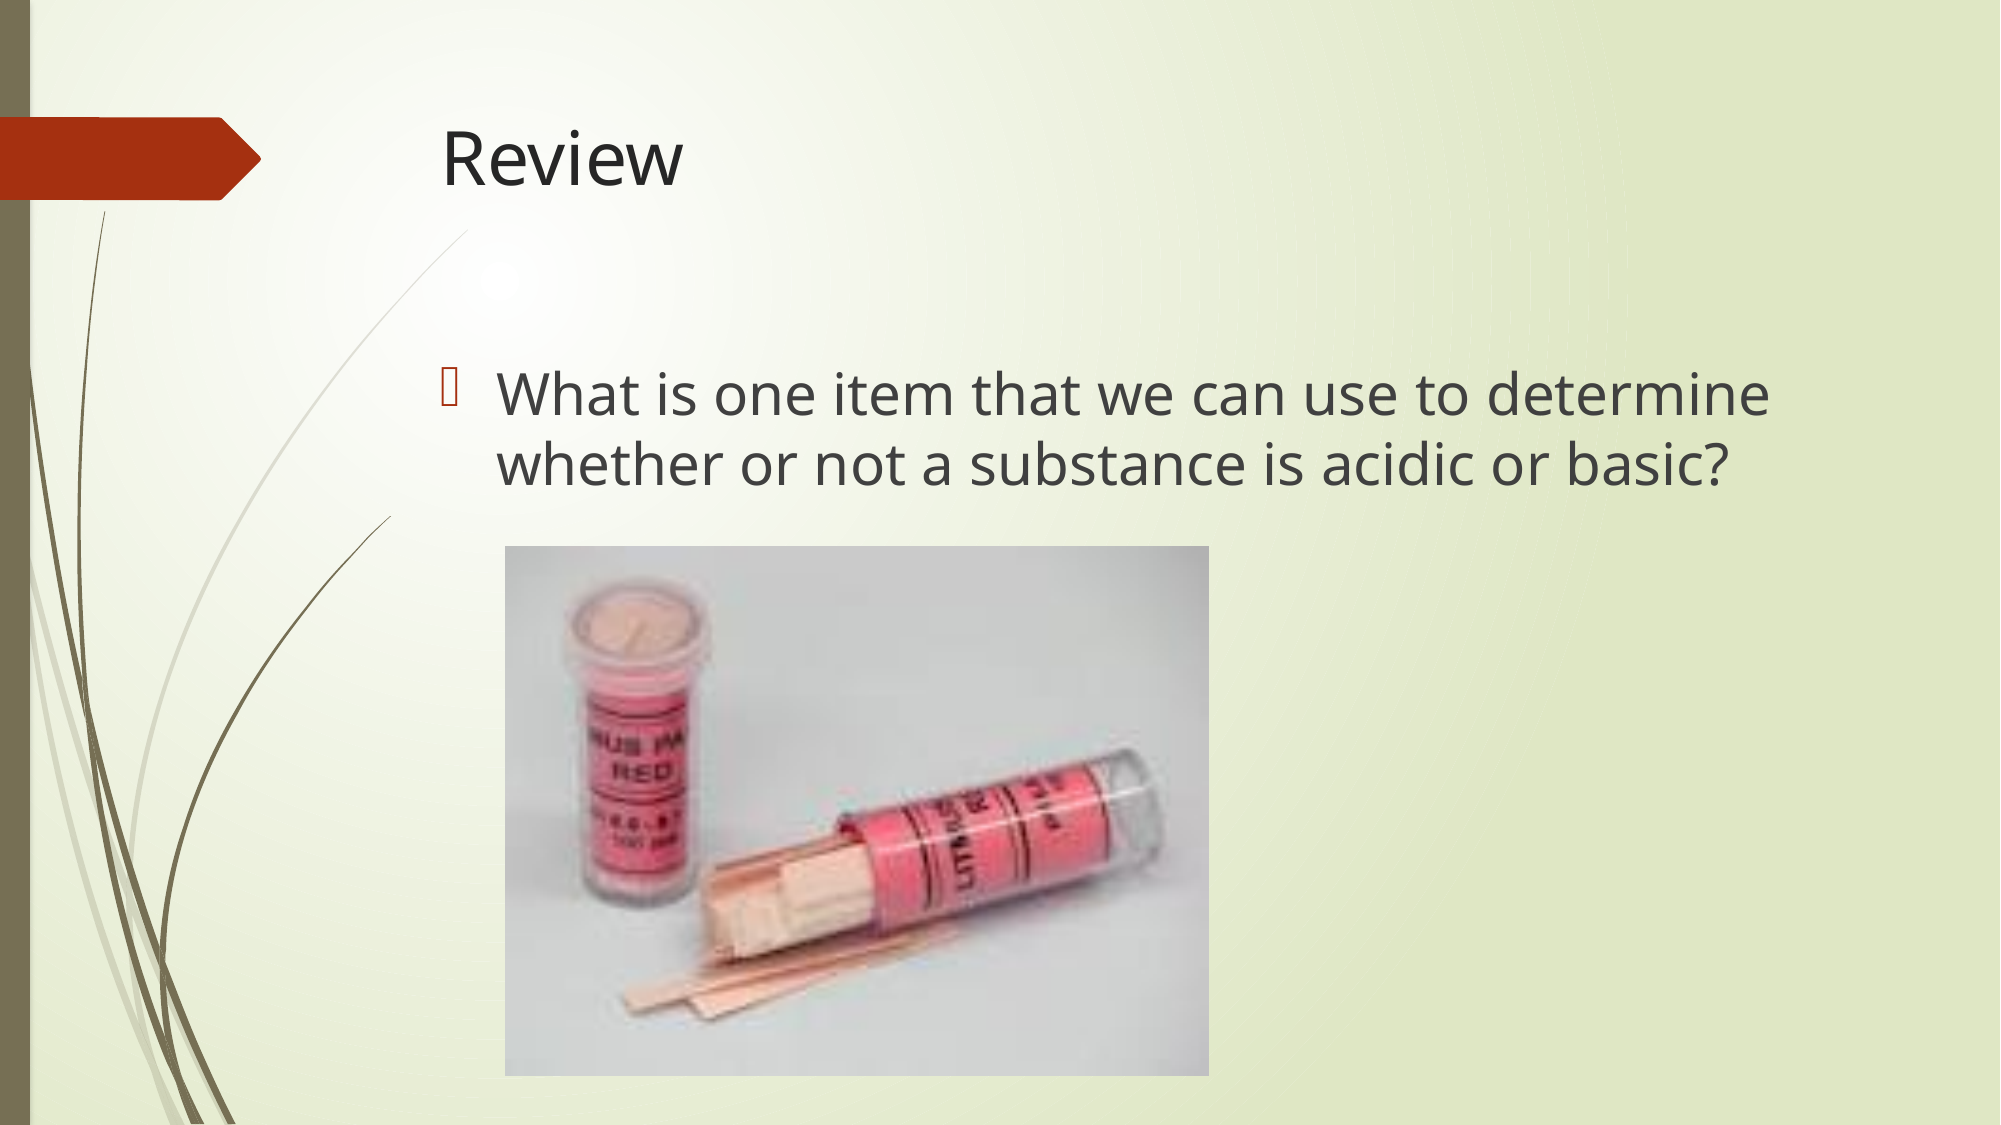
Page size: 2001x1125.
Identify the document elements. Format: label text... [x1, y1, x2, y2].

list What is one item that we can use to determine whether or not a substance is acidic or basic? [424, 350, 1888, 970]
picture [505, 546, 1210, 1077]
title Review [425, 102, 1888, 313]
